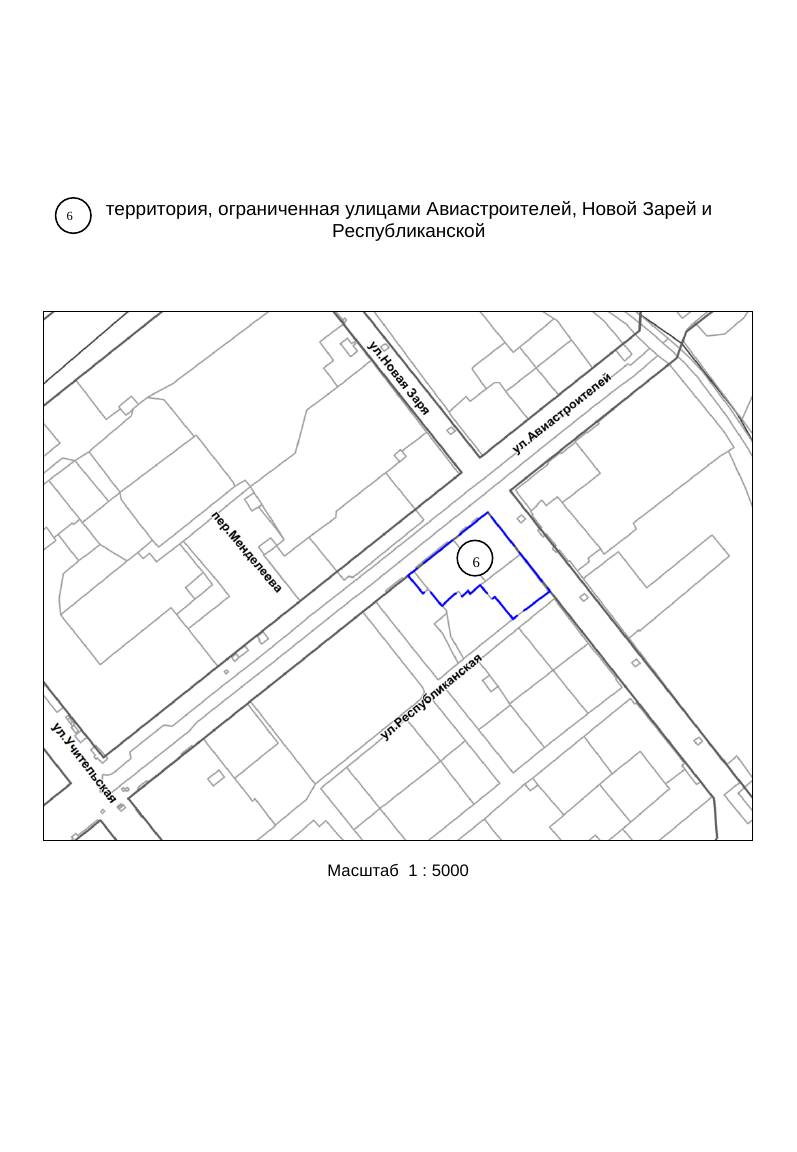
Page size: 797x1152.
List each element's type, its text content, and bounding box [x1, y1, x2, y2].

picture [43, 310, 754, 841]
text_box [55, 197, 765, 262]
text_box Масштаб 1 : 5000 [49, 859, 747, 880]
